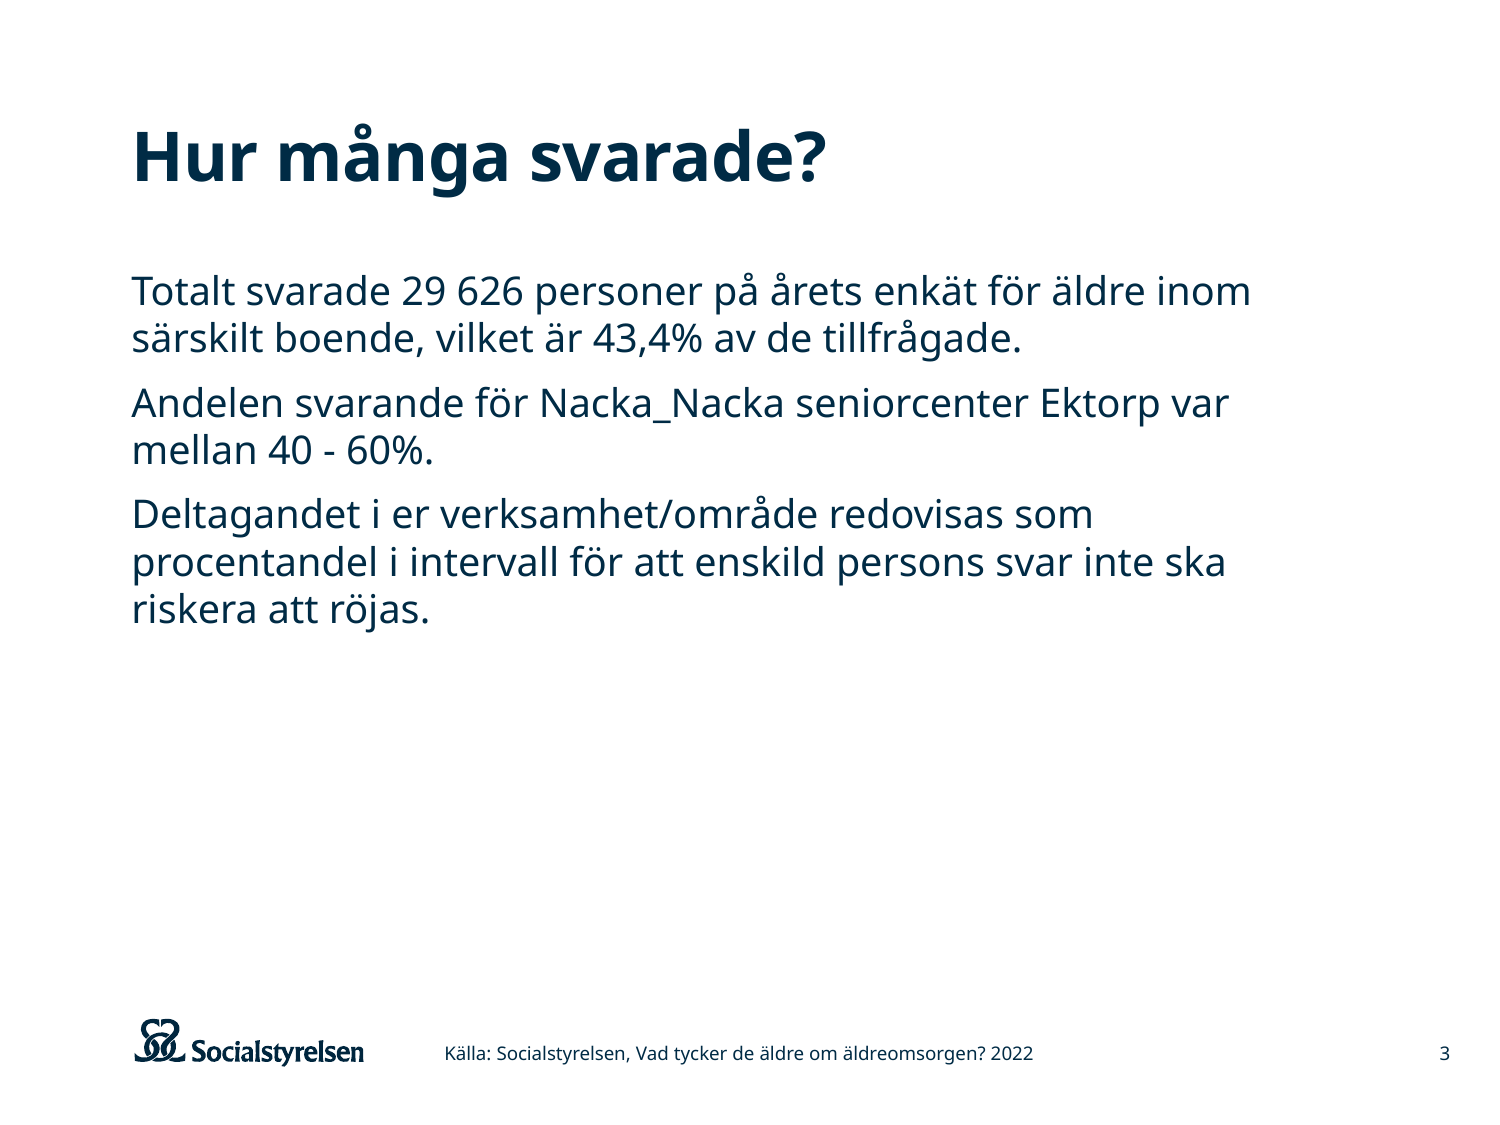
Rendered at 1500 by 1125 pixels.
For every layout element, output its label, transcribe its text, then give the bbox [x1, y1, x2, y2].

title Hur många svarade? [131, 112, 1272, 265]
list Totalt svarade 29 626 personer på årets enkät för äldre inom särskilt boende, vilket är 43,4% av de tillfrågade. Andelen svarande för Nacka_Nacka seniorcenter Ektorp var mellan 40 - 60%. Deltagandet i er verksamhet/område redovisas som procentandel i intervall för att enskild persons svar inte ska riskera att röjas. [131, 265, 1274, 875]
footer Källa: Socialstyrelsen, Vad tycker de äldre om äldreomsorgen? 2022 [444, 1032, 1110, 1077]
slide_number 3 [1379, 1032, 1451, 1077]
